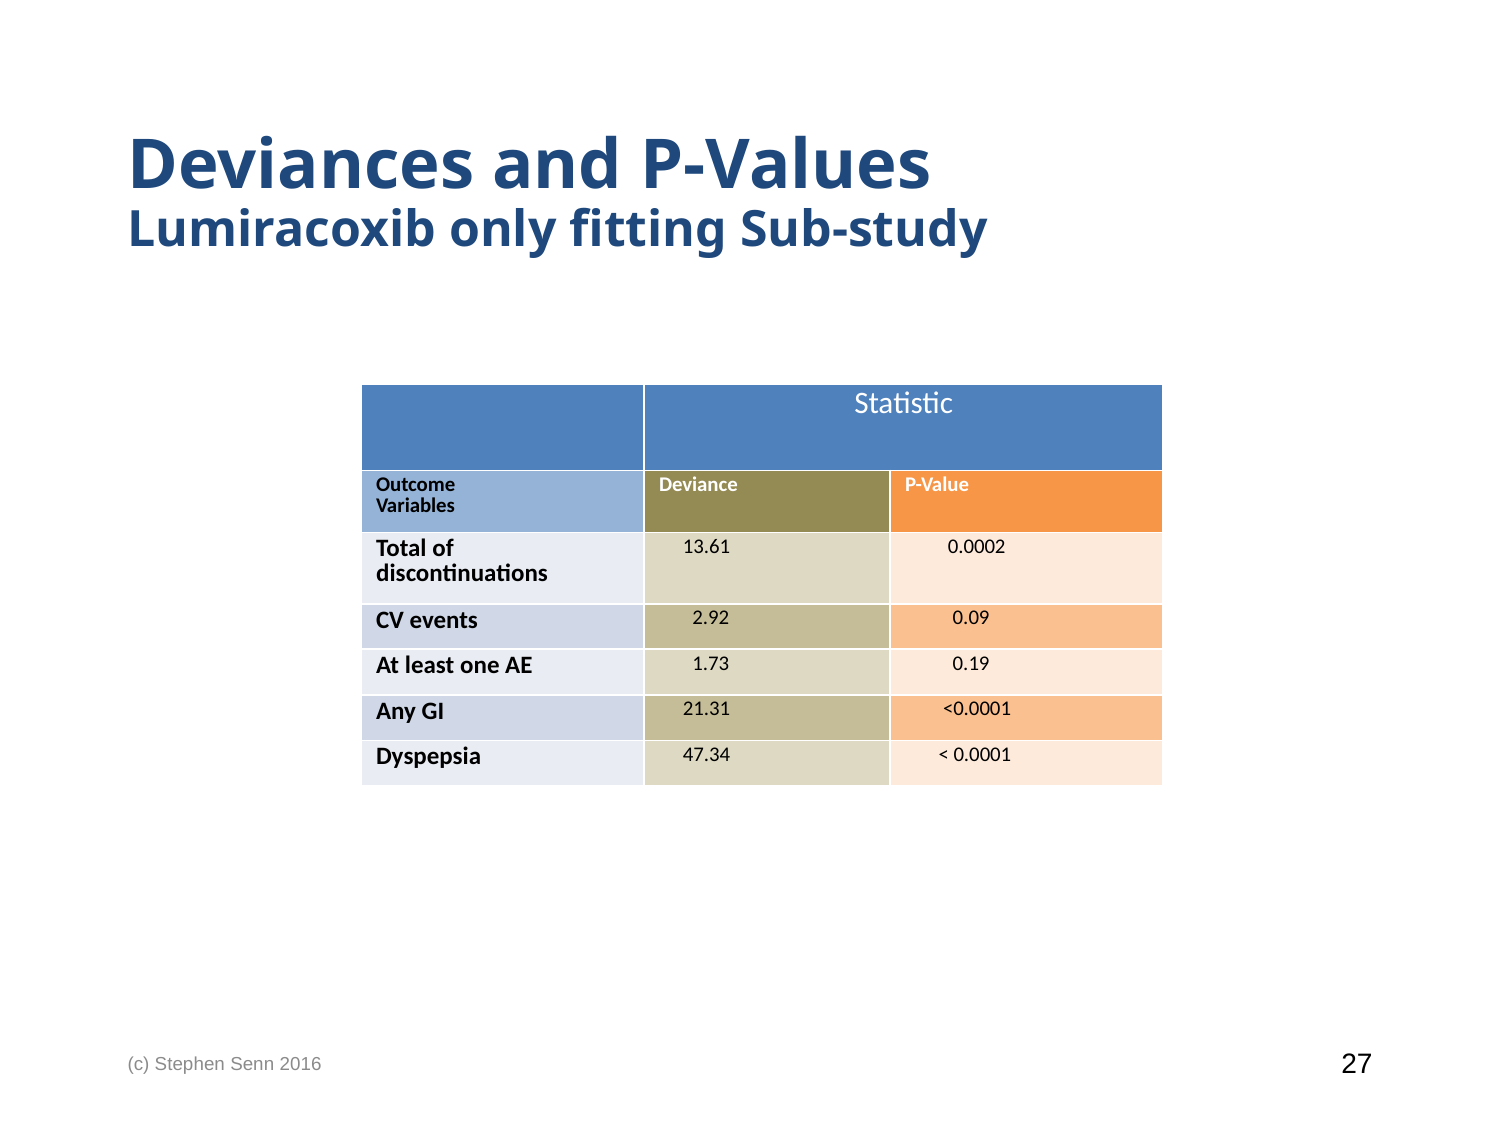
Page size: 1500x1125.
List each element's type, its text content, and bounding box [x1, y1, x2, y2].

table_cell Outcome Variables [362, 471, 643, 532]
table_cell Dyspepsia [362, 741, 643, 785]
slide_number (c) Stephen Senn 2016 [112, 1025, 425, 1100]
table_cell 21.31 [645, 696, 889, 740]
table_header [362, 385, 643, 470]
table_cell < 0.0001 [891, 741, 1162, 785]
title Deviances and P-Values Lumiracoxib only fitting Sub-study [112, 99, 1388, 288]
table_header Statistic [645, 385, 1162, 470]
table_cell Total of discontinuations [362, 533, 643, 603]
table_cell 0.0002 [891, 533, 1162, 603]
table_cell 0.19 [891, 650, 1162, 694]
table_cell <0.0001 [891, 696, 1162, 740]
table_cell P-Value [891, 471, 1162, 532]
table_cell 2.92 [645, 605, 889, 648]
table_cell CV events [362, 605, 643, 648]
table_cell Any GI [362, 696, 643, 740]
table_cell 1.73 [645, 650, 889, 694]
table_cell At least one AE [362, 650, 643, 694]
slide_number 27 [1074, 1025, 1388, 1100]
table_cell 13.61 [645, 533, 889, 603]
table_cell Deviance [645, 471, 889, 532]
table_cell 47.34 [645, 741, 889, 785]
table_cell 0.09 [891, 605, 1162, 648]
